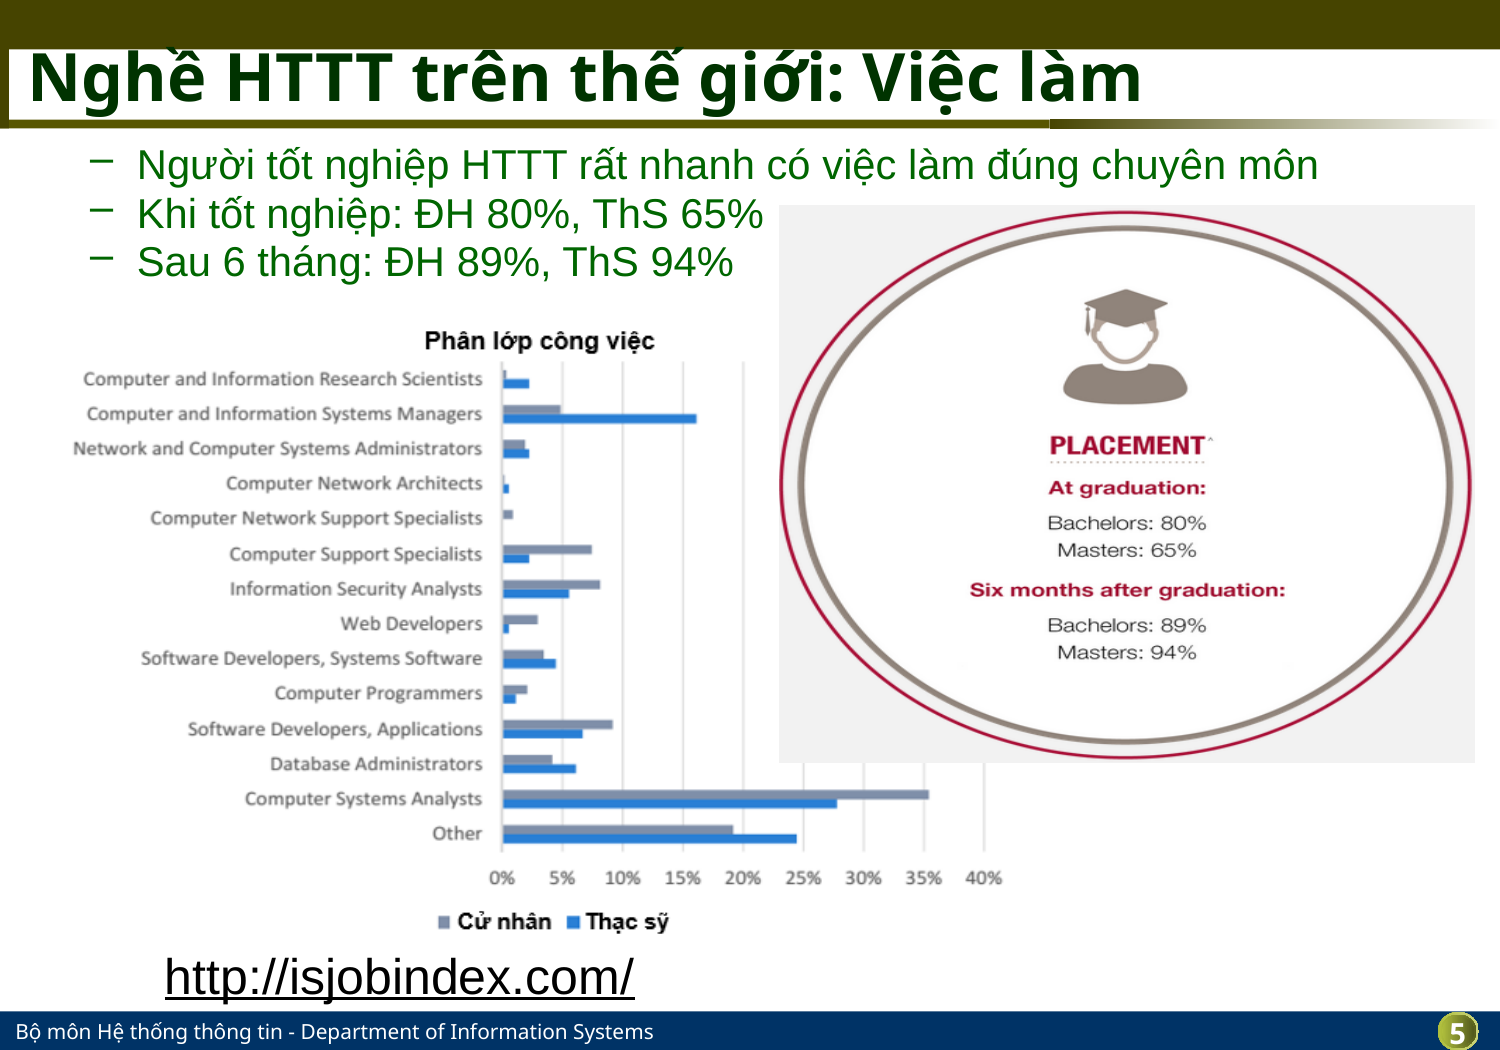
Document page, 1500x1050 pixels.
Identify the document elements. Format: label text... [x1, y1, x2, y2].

text_box http://isjobindex.com/ [149, 945, 763, 1012]
text_box Người tốt nghiệp HTTT rất nhanh có việc làm đúng chuyên môn Khi tốt nghiệp: ĐH 80%, ThS 65% Sau 6 tháng: ĐH 89%, ThS 94% [0, 140, 1425, 200]
title Nghề HTTT trên thế giới: Việc làm [12, 24, 1450, 125]
picture [62, 204, 1476, 937]
